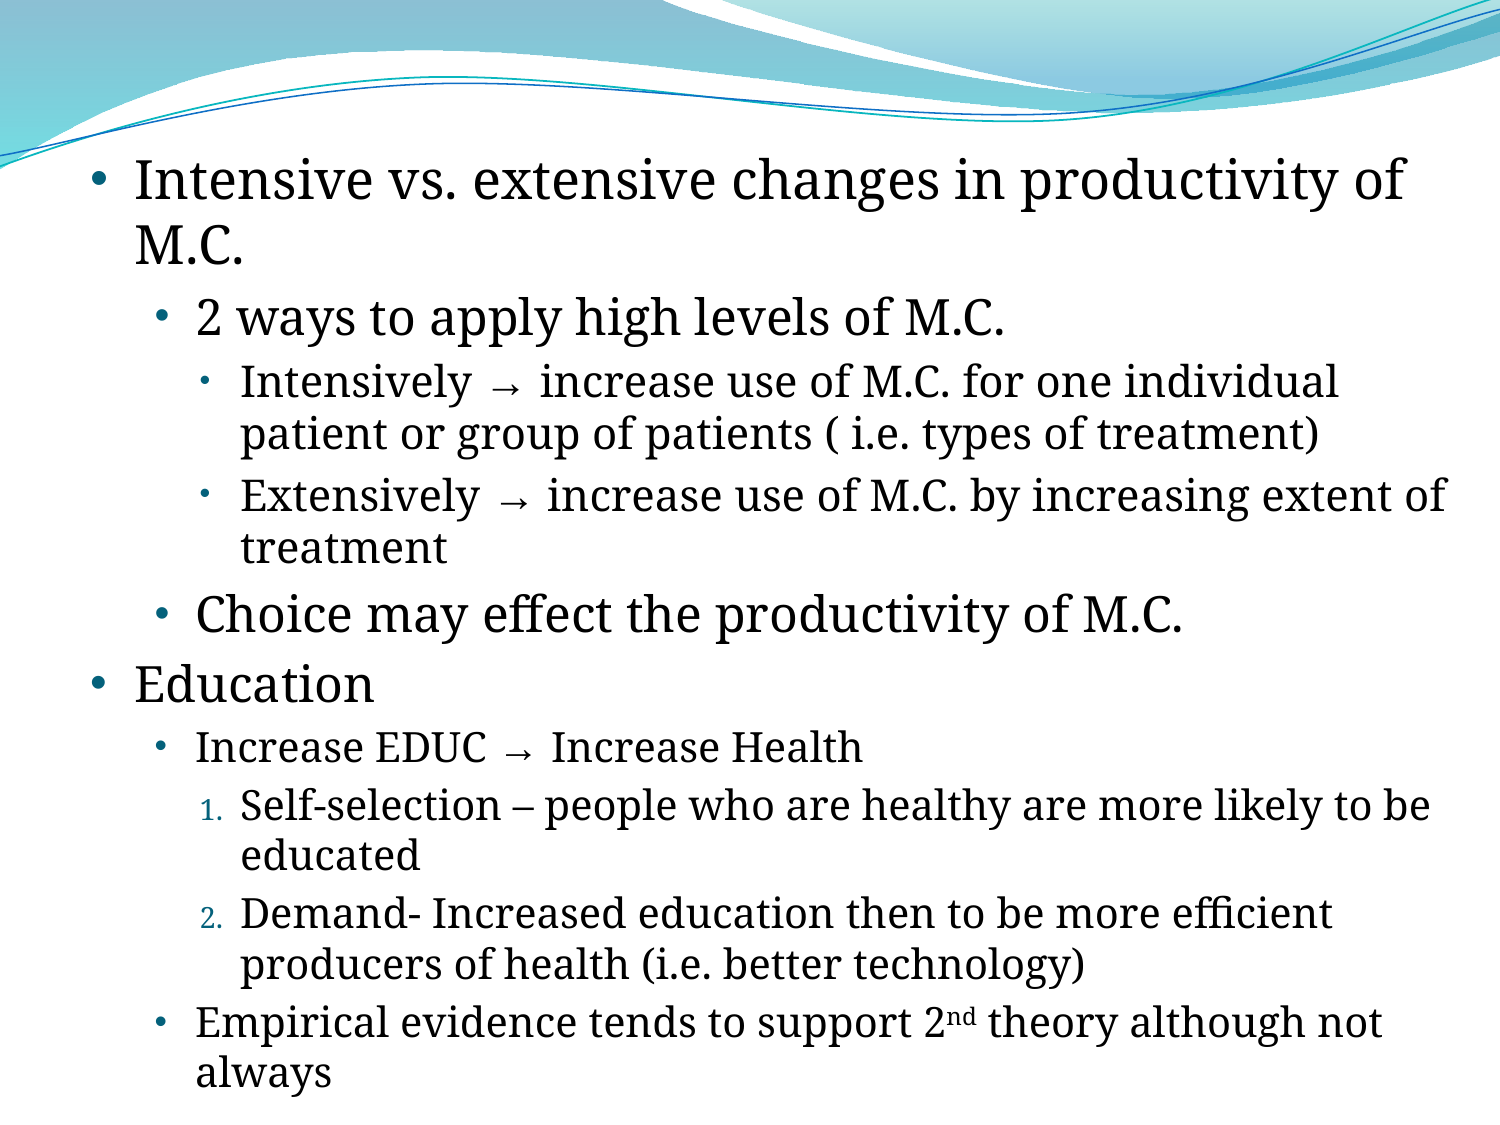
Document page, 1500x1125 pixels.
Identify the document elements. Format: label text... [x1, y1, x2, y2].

list Intensive vs. extensive changes in productivity of M.C. 2 ways to apply high levels of M.C. Intensively → increase use of M.C. for one individual patient or group of patients ( i.e. types of treatment) Extensively → increase use of M.C. by increasing extent of treatment Choice may effect the productivity of M.C. Education Increase EDUC → Increase Health Self-selection – people who are healthy are more likely to be educated Demand- Increased education then to be more efficient producers of health (i.e. better technology) Empirical evidence tends to support 2nd theory although not always [75, 137, 1463, 1100]
